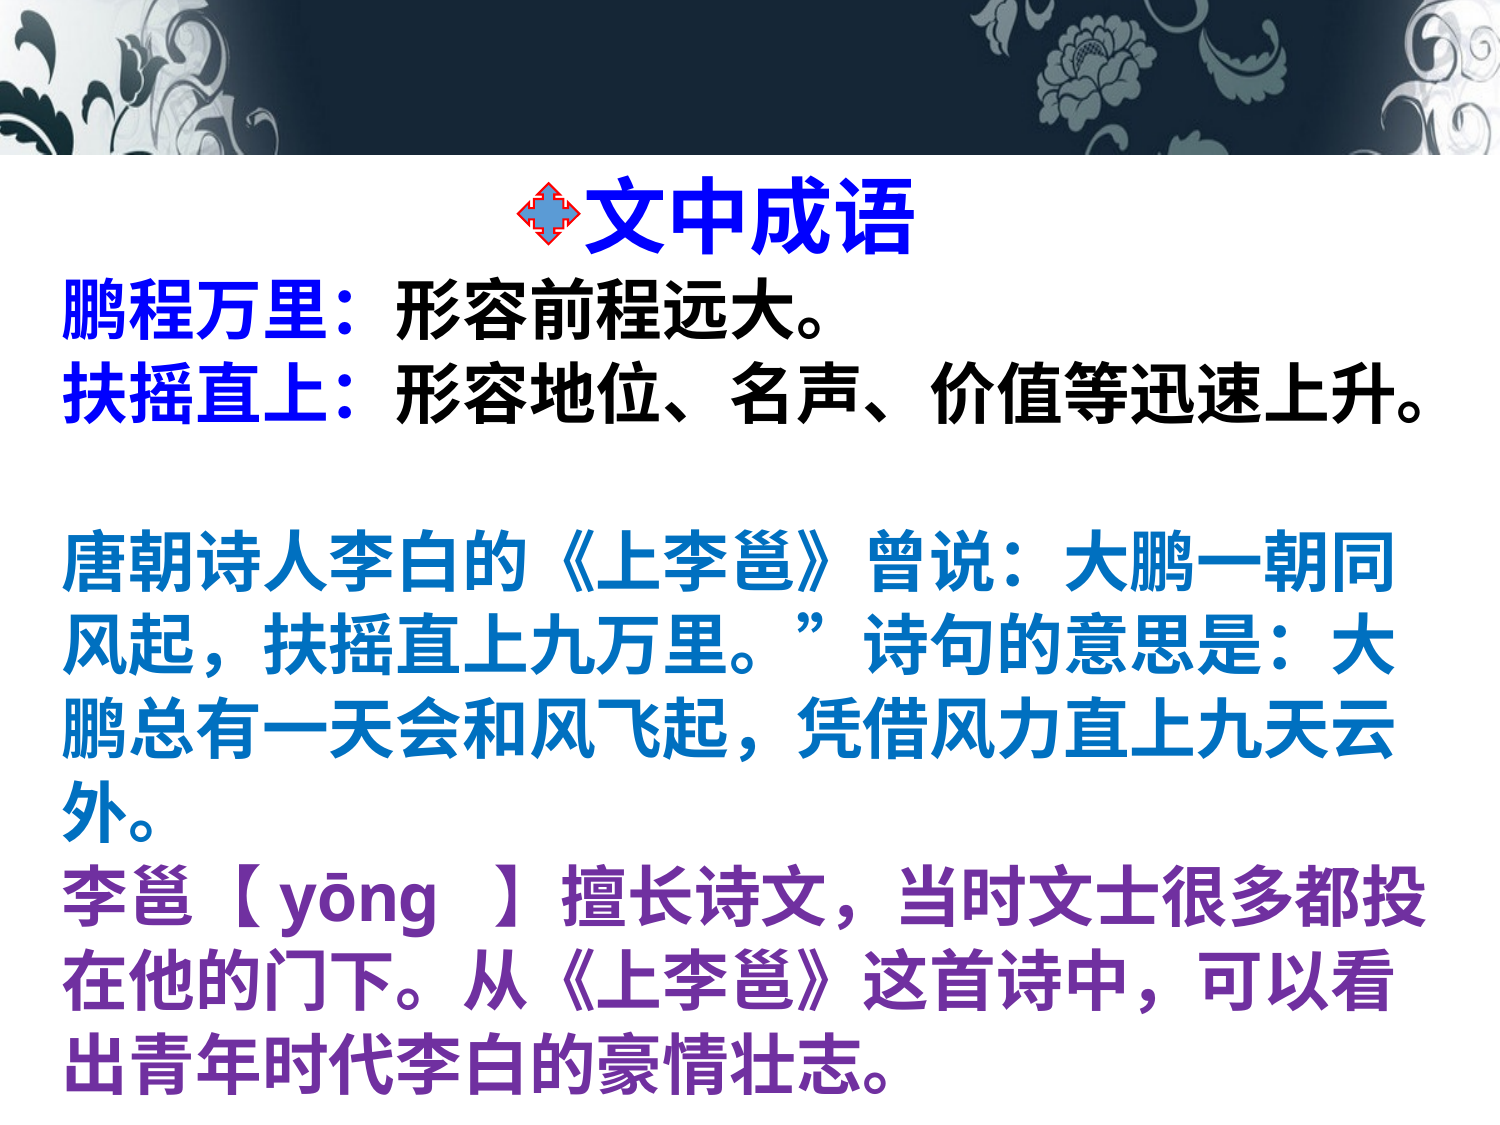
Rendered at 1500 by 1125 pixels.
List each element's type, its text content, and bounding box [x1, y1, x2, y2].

picture [0, 0, 1500, 155]
text_box [516, 181, 581, 246]
text_box 文中成语 鹏程万里：形容前程远大。 扶摇直上：形容地位、名声、价值等迅速上升。 唐朝诗人李白的《上李邕》曾说：大鹏一朝同风起，扶摇直上九万里。”诗句的意思是：大鹏总有一天会和风飞起，凭借风力直上九天云外。 李邕【yōng 】擅长诗文，当时文士很多都投在他的门下。从《上李邕》这首诗中，可以看出青年时代李白的豪情壮志。 [47, 151, 1453, 1125]
